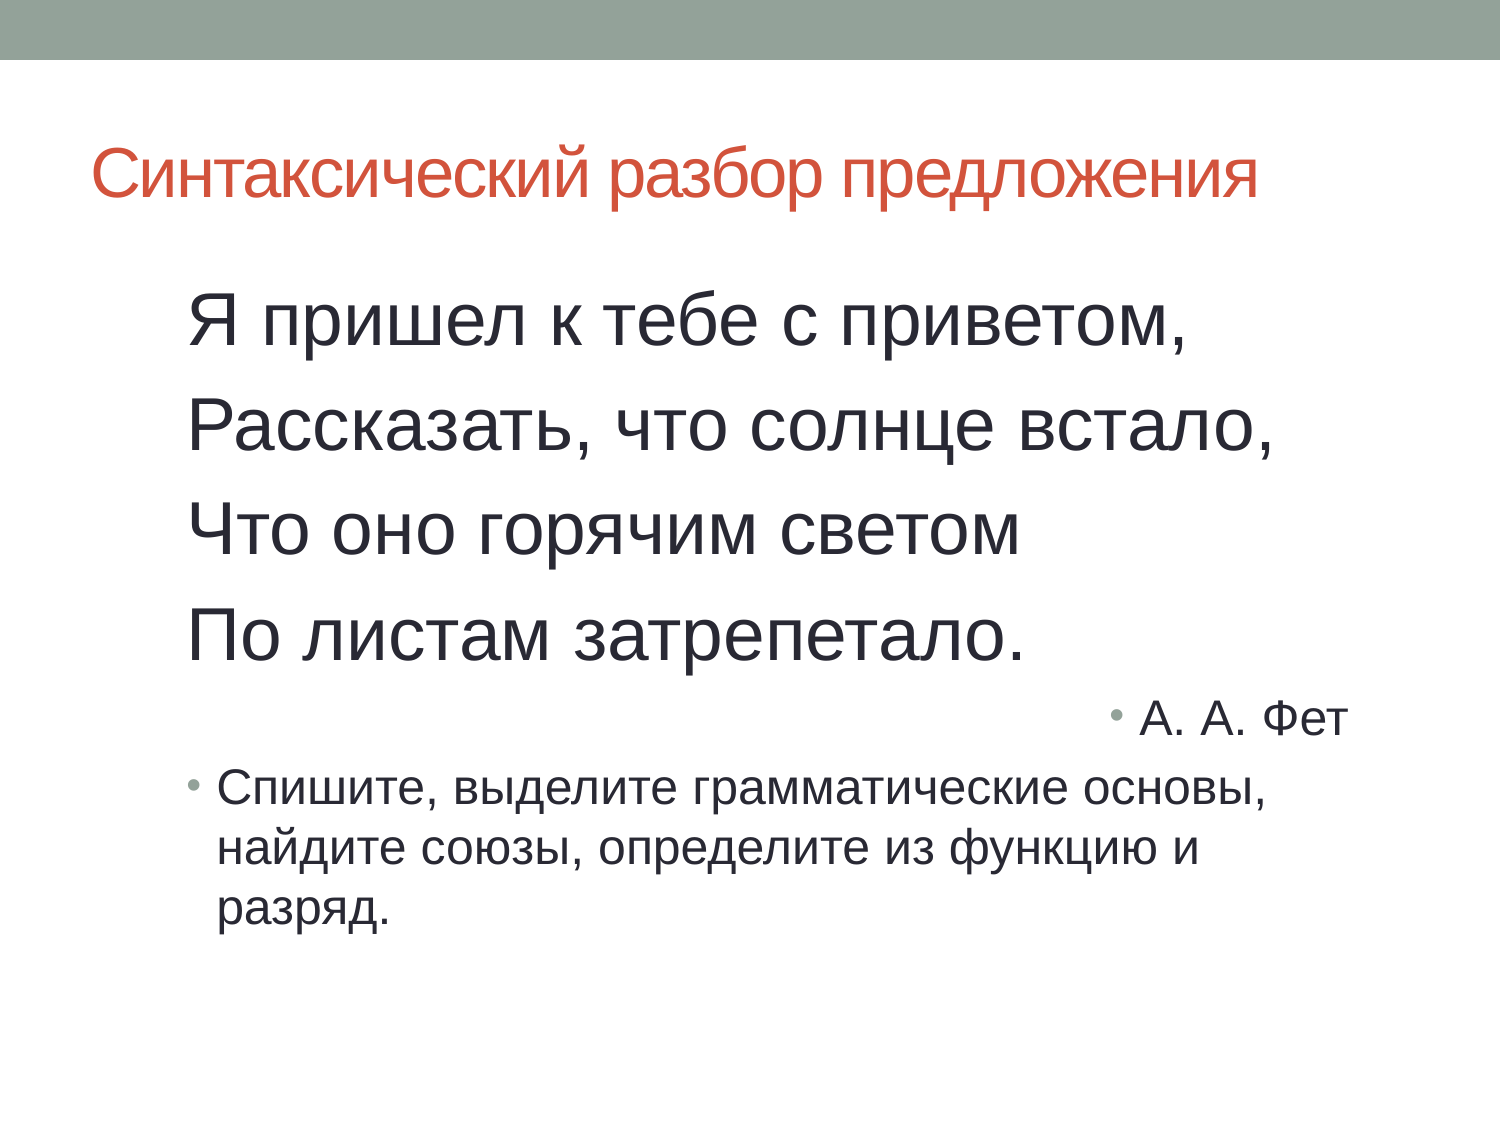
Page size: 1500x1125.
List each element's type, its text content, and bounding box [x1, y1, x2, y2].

title Синтаксический разбор предложения [75, 87, 1425, 250]
list Я пришел к тебе с приветом, Рассказать, что солнце встало, Что оно горячим светом По листам затрепетало. А. А. Фет Спишите, выделите грамматические основы, найдите союзы, определите из функцию и разряд. [171, 262, 1365, 1063]
